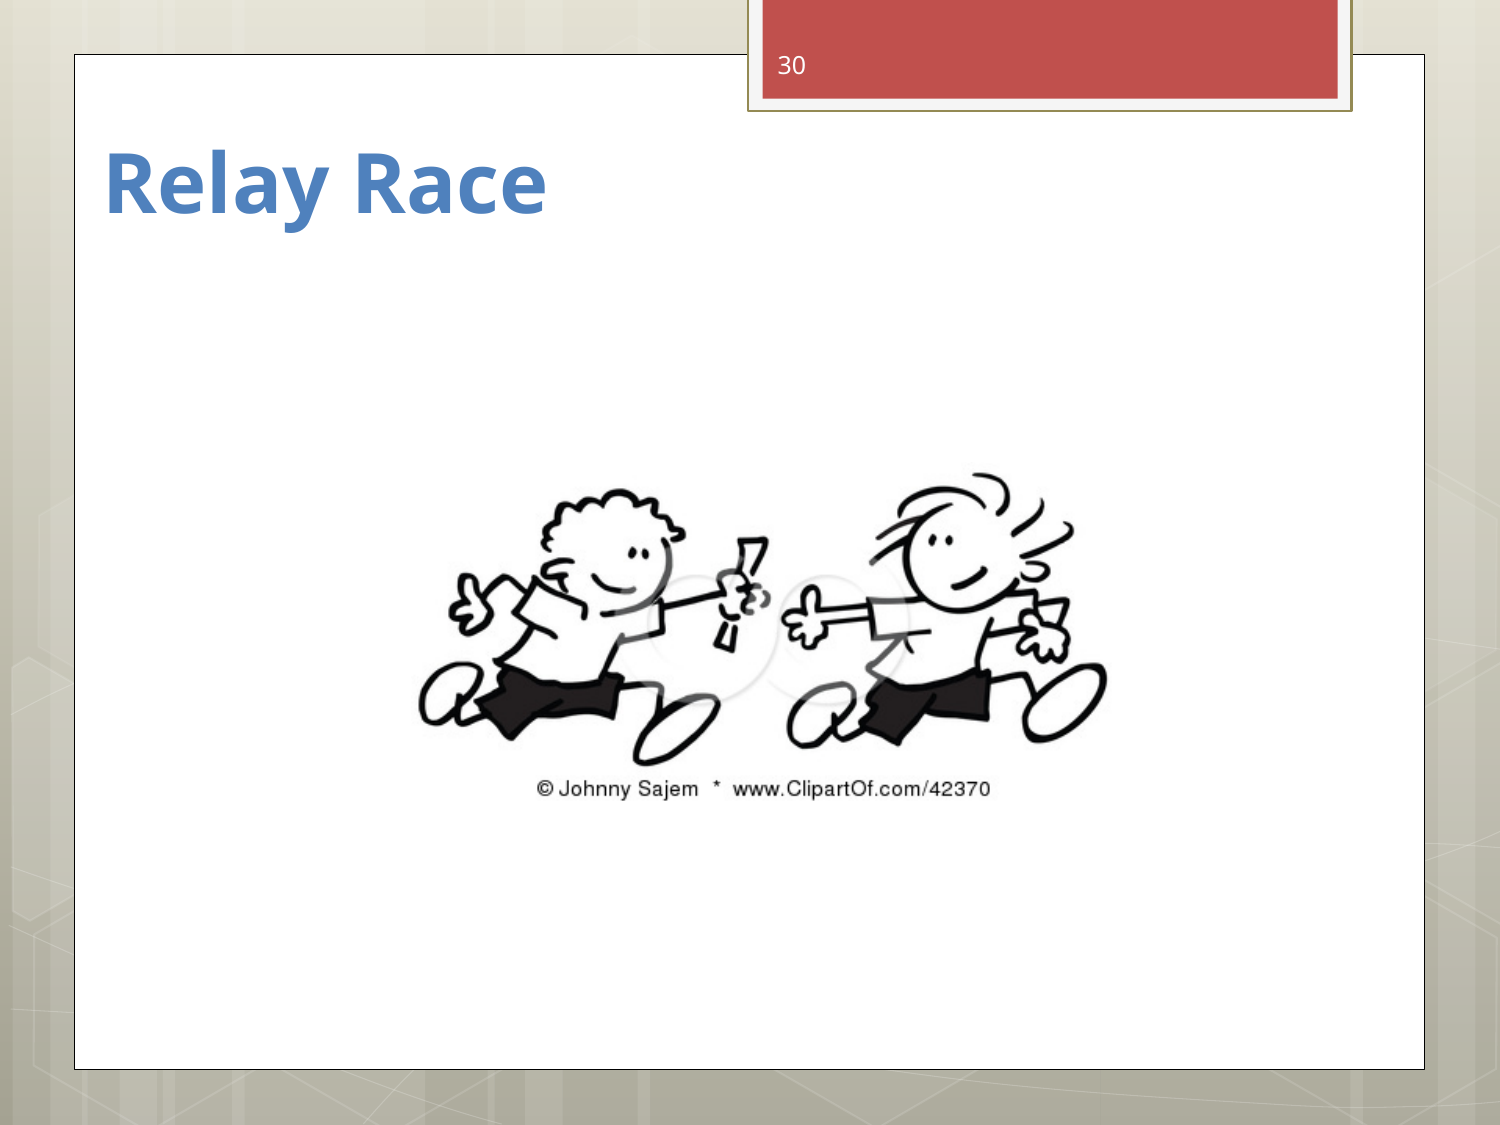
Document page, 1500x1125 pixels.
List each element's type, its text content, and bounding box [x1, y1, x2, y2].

picture [410, 462, 1115, 804]
title Relay Race [87, 50, 1324, 238]
slide_number 30 [762, 36, 982, 97]
